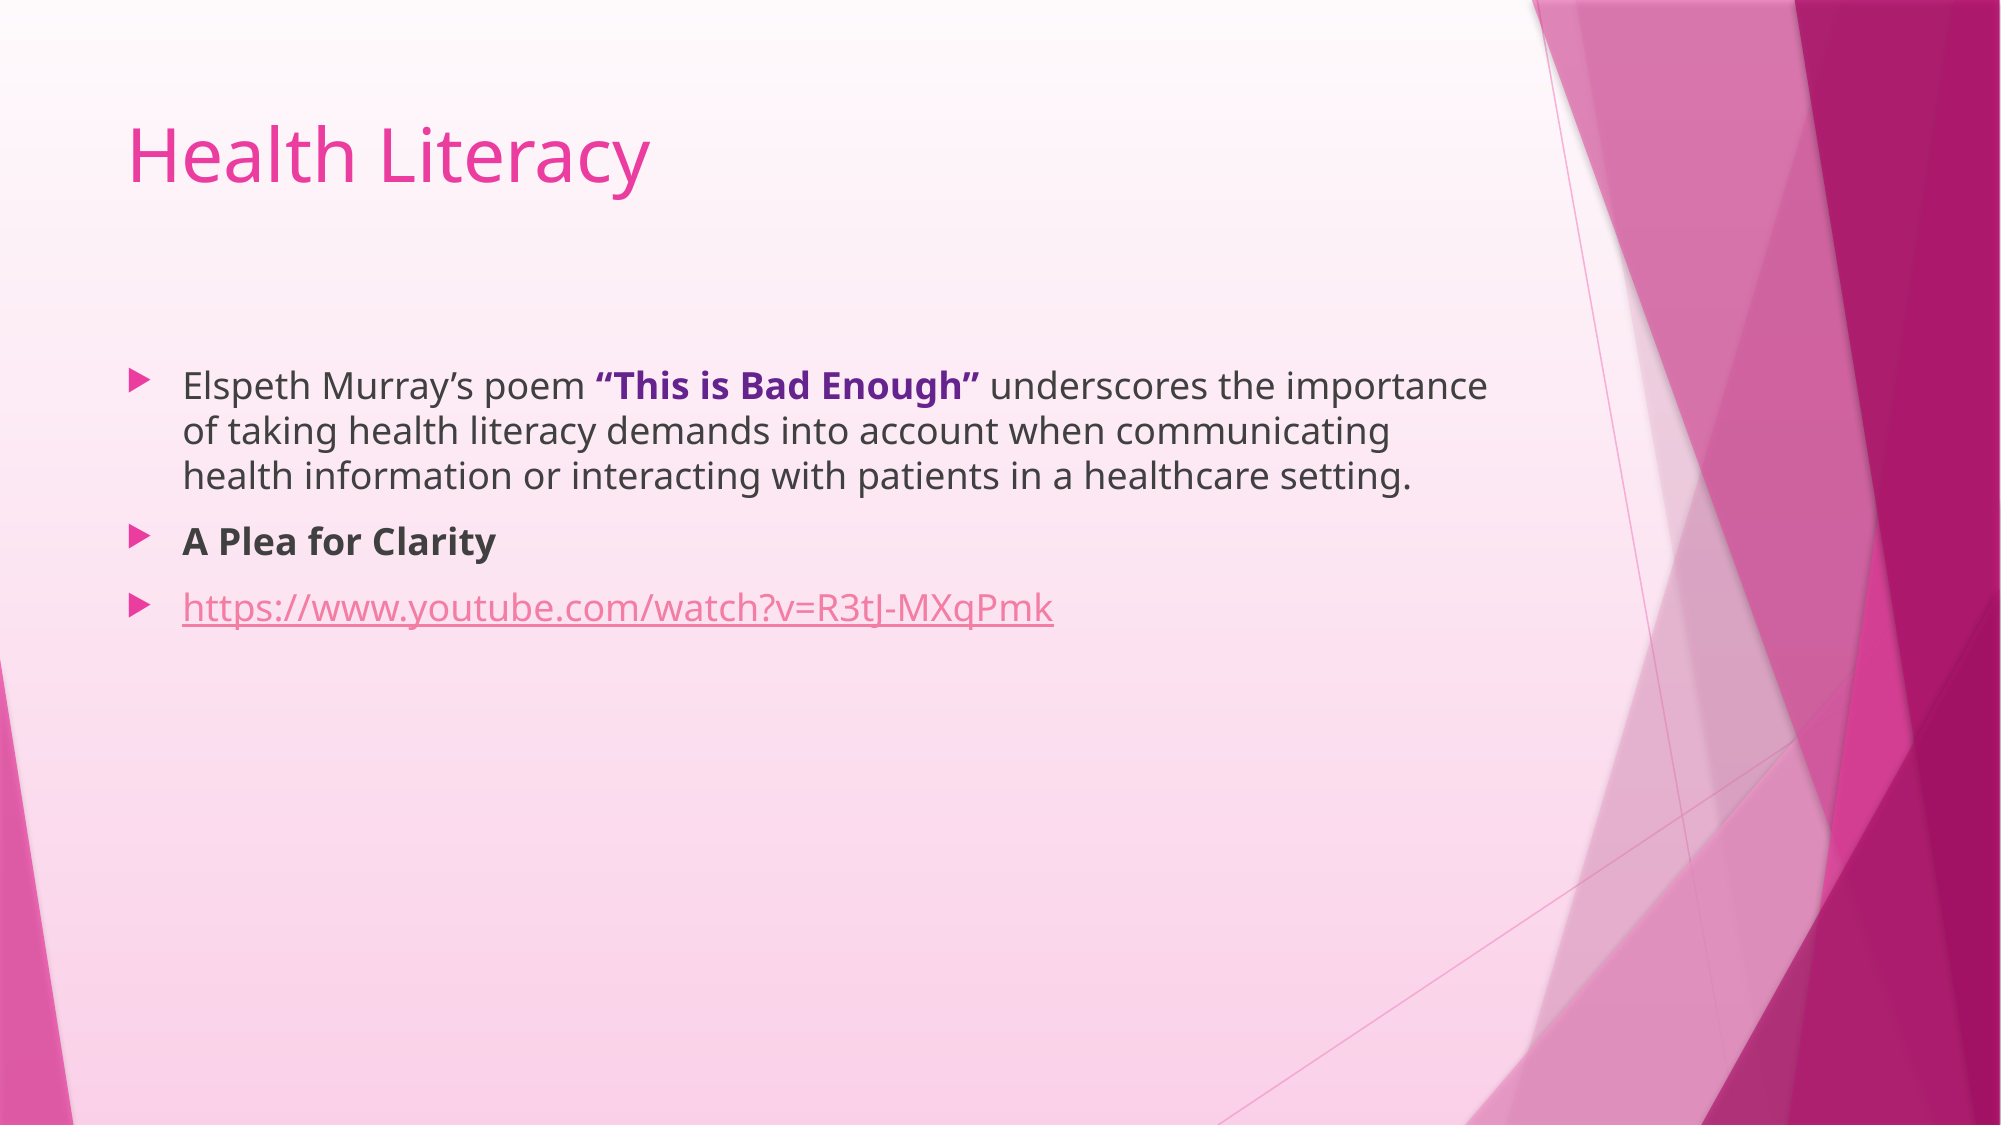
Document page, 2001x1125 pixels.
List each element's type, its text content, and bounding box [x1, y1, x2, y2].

title Health Literacy [111, 99, 1522, 317]
list Elspeth Murray’s poem “This is Bad Enough” underscores the importance of taking health literacy demands into account when communicating health information or interacting with patients in a healthcare setting. A Plea for Clarity https://www.youtube.com/watch?v=R3tJ-MXqPmk [111, 354, 1522, 992]
